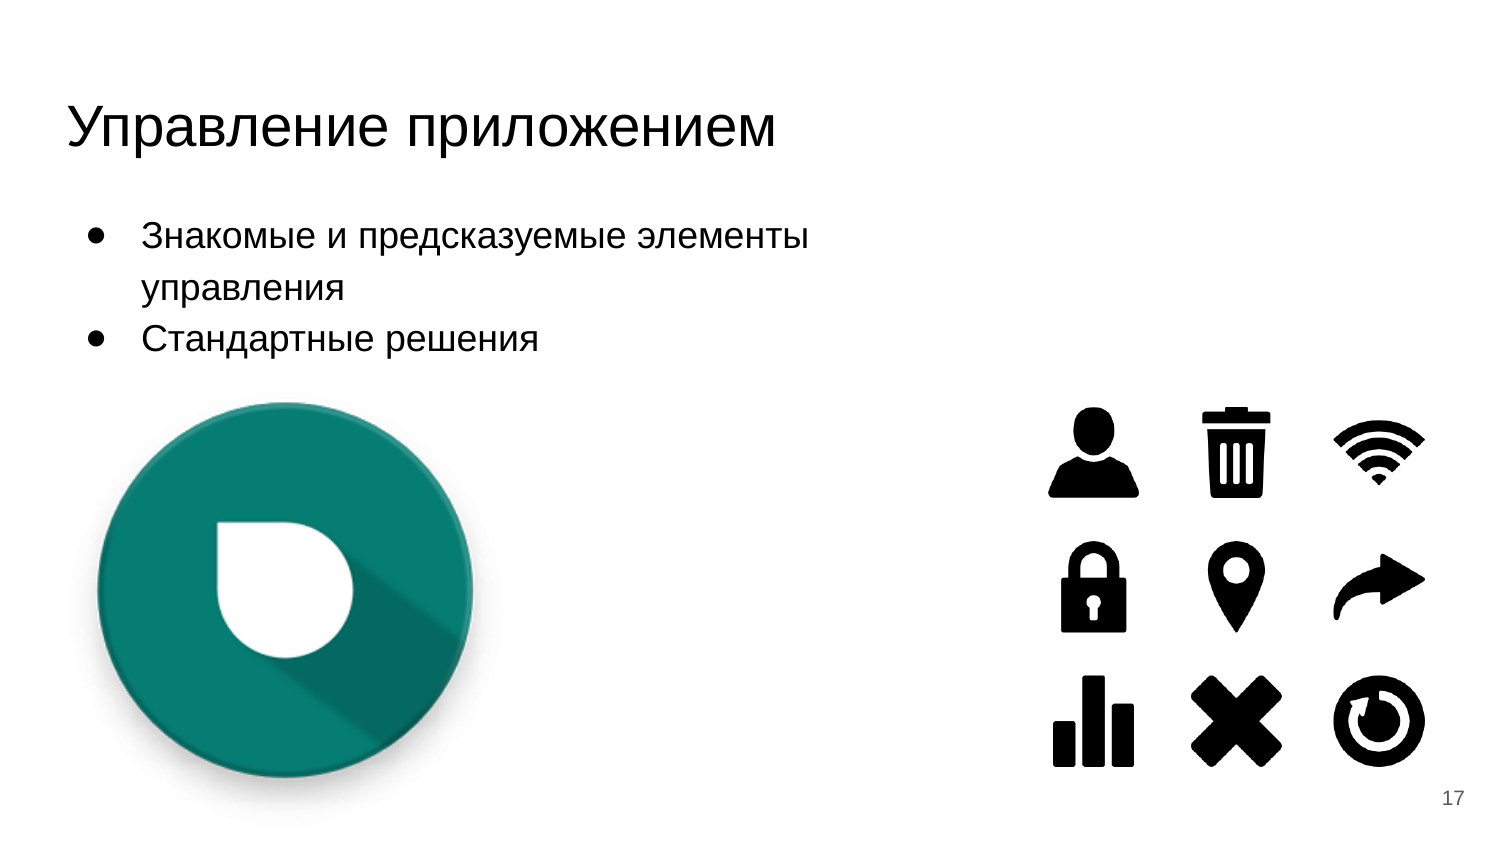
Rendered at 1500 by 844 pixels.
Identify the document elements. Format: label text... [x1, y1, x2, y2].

list Знакомые и предсказуемые элементы управления Стандартные решения [51, 189, 1023, 750]
slide_number 17 [1389, 764, 1480, 830]
picture [50, 355, 521, 826]
title Управление приложением [51, 72, 1449, 167]
picture [1022, 385, 1451, 788]
